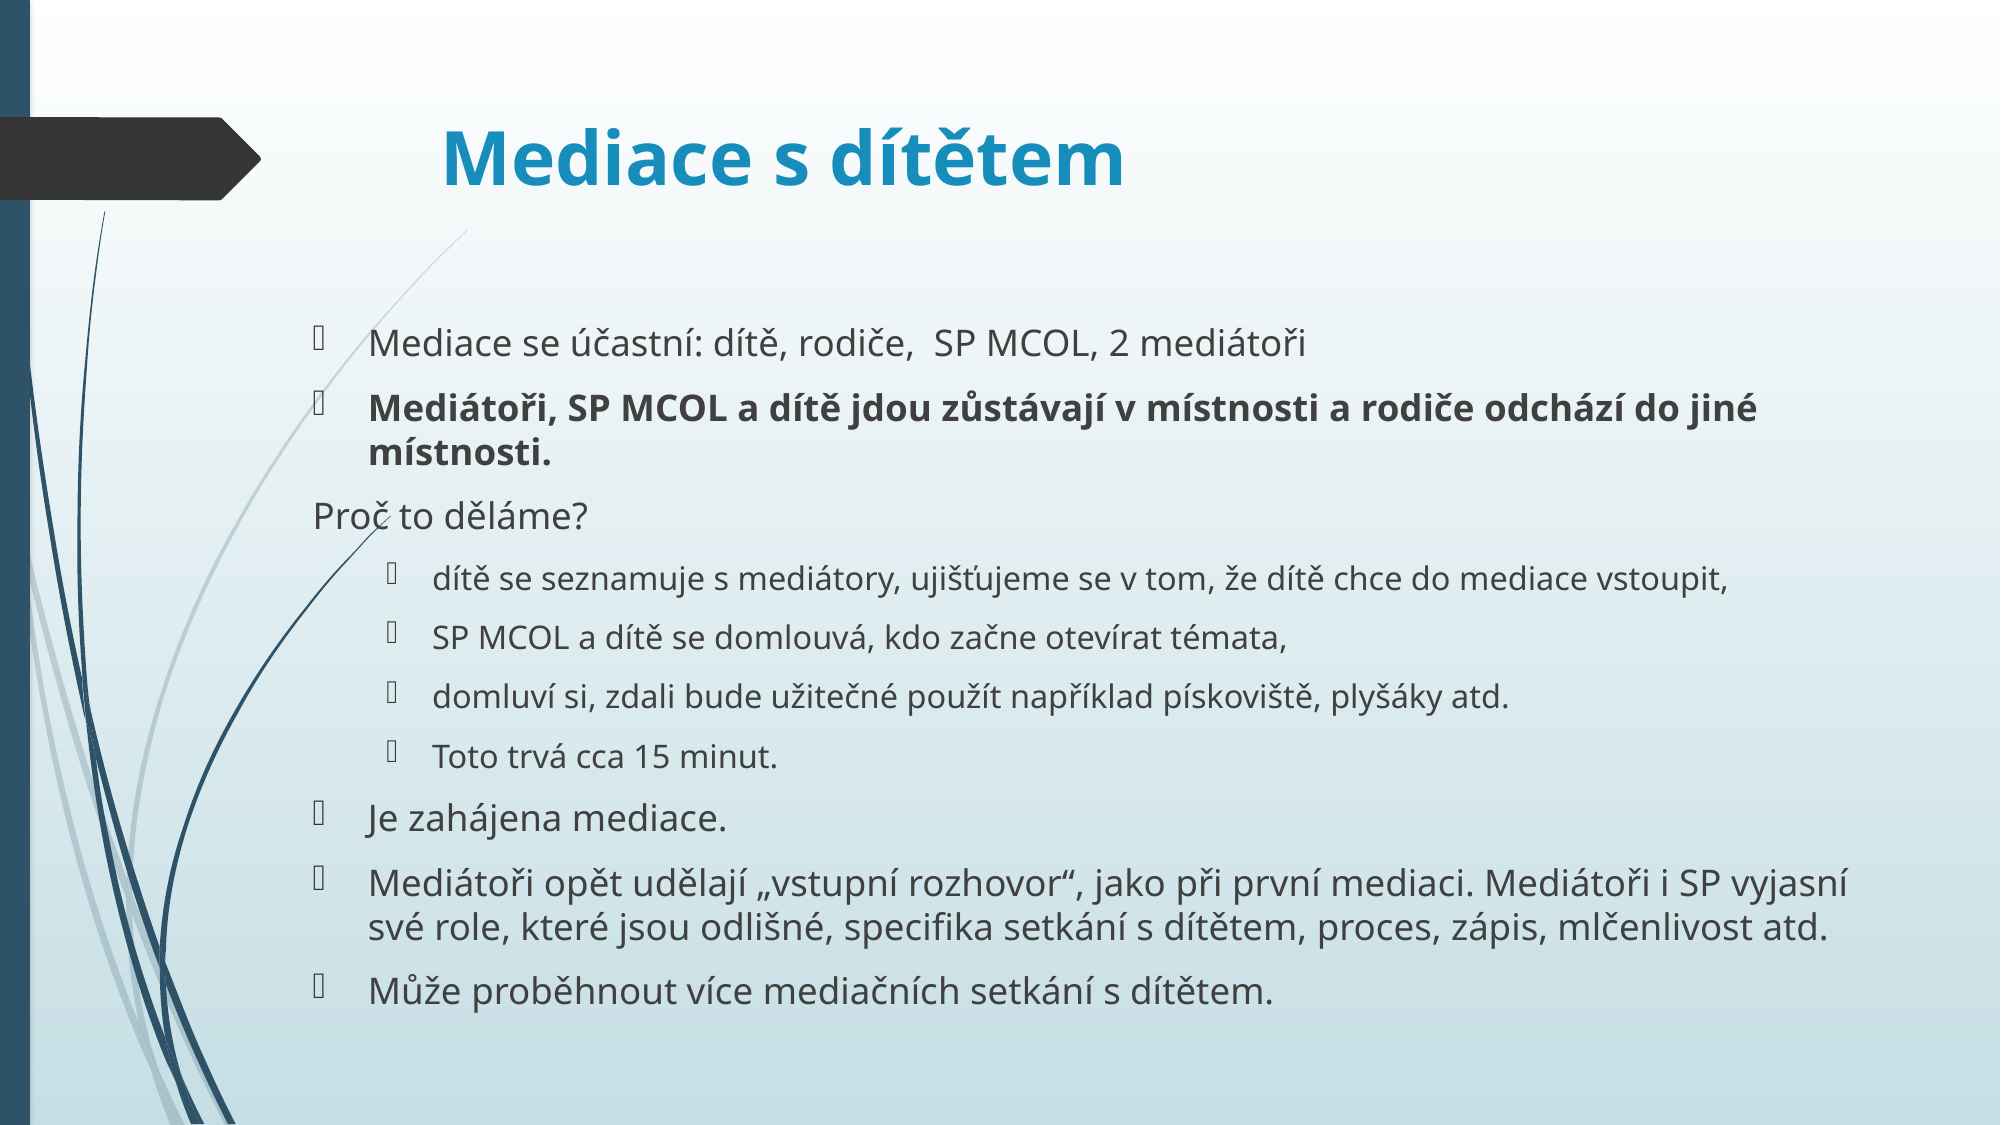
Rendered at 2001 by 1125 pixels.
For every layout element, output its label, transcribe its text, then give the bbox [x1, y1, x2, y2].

list Mediace se účastní: dítě, rodiče, SP MCOL, 2 mediátoři Mediátoři, SP MCOL a dítě jdou zůstávají v místnosti a rodiče odchází do jiné místnosti. Proč to děláme? dítě se seznamuje s mediátory, ujišťujeme se v tom, že dítě chce do mediace vstoupit, SP MCOL a dítě se domlouvá, kdo začne otevírat témata, domluví si, zdali bude užitečné použít například pískoviště, plyšáky atd. Toto trvá cca 15 minut. Je zahájena mediace. Mediátoři opět udělají „vstupní rozhovor“, jako při první mediaci. Mediátoři i SP vyjasní své role, které jsou odlišné, specifika setkání s dítětem, proces, zápis, mlčenlivost atd. Může proběhnout více mediačních setkání s dítětem. [297, 312, 1888, 1057]
title Mediace s dítětem [425, 102, 1888, 312]
